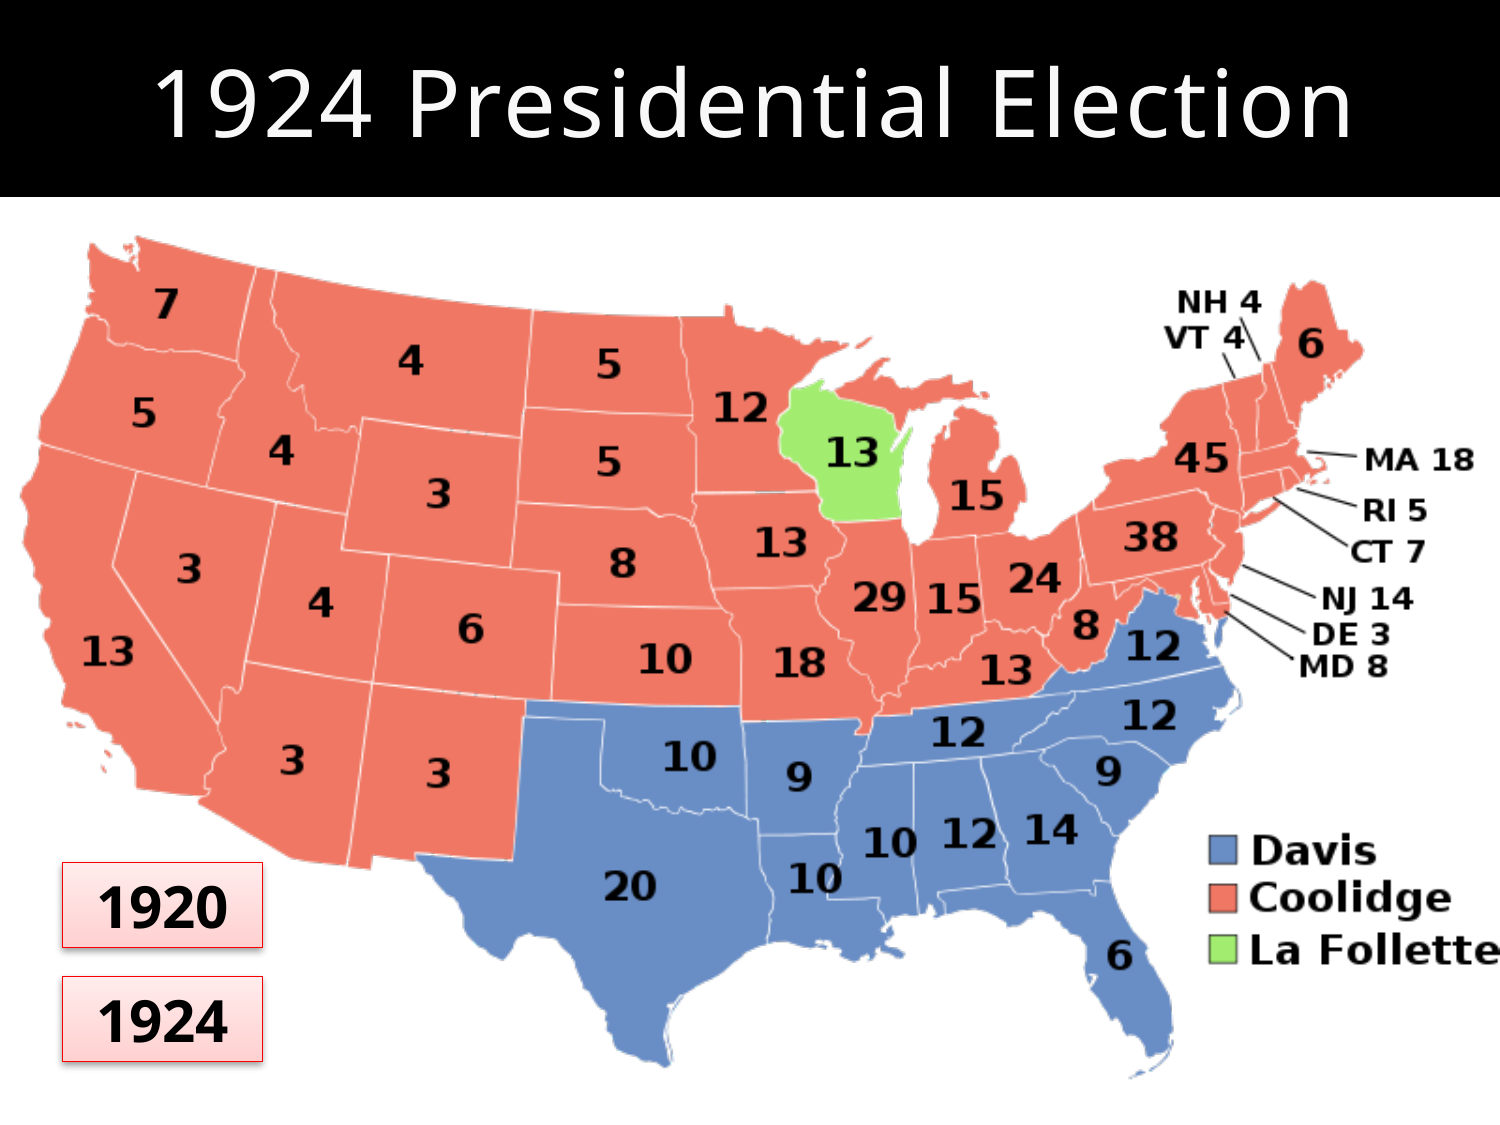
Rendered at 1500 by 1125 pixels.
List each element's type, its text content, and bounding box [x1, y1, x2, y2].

picture [0, 196, 1500, 1100]
title 1924 Presidential Election [0, 0, 1500, 196]
